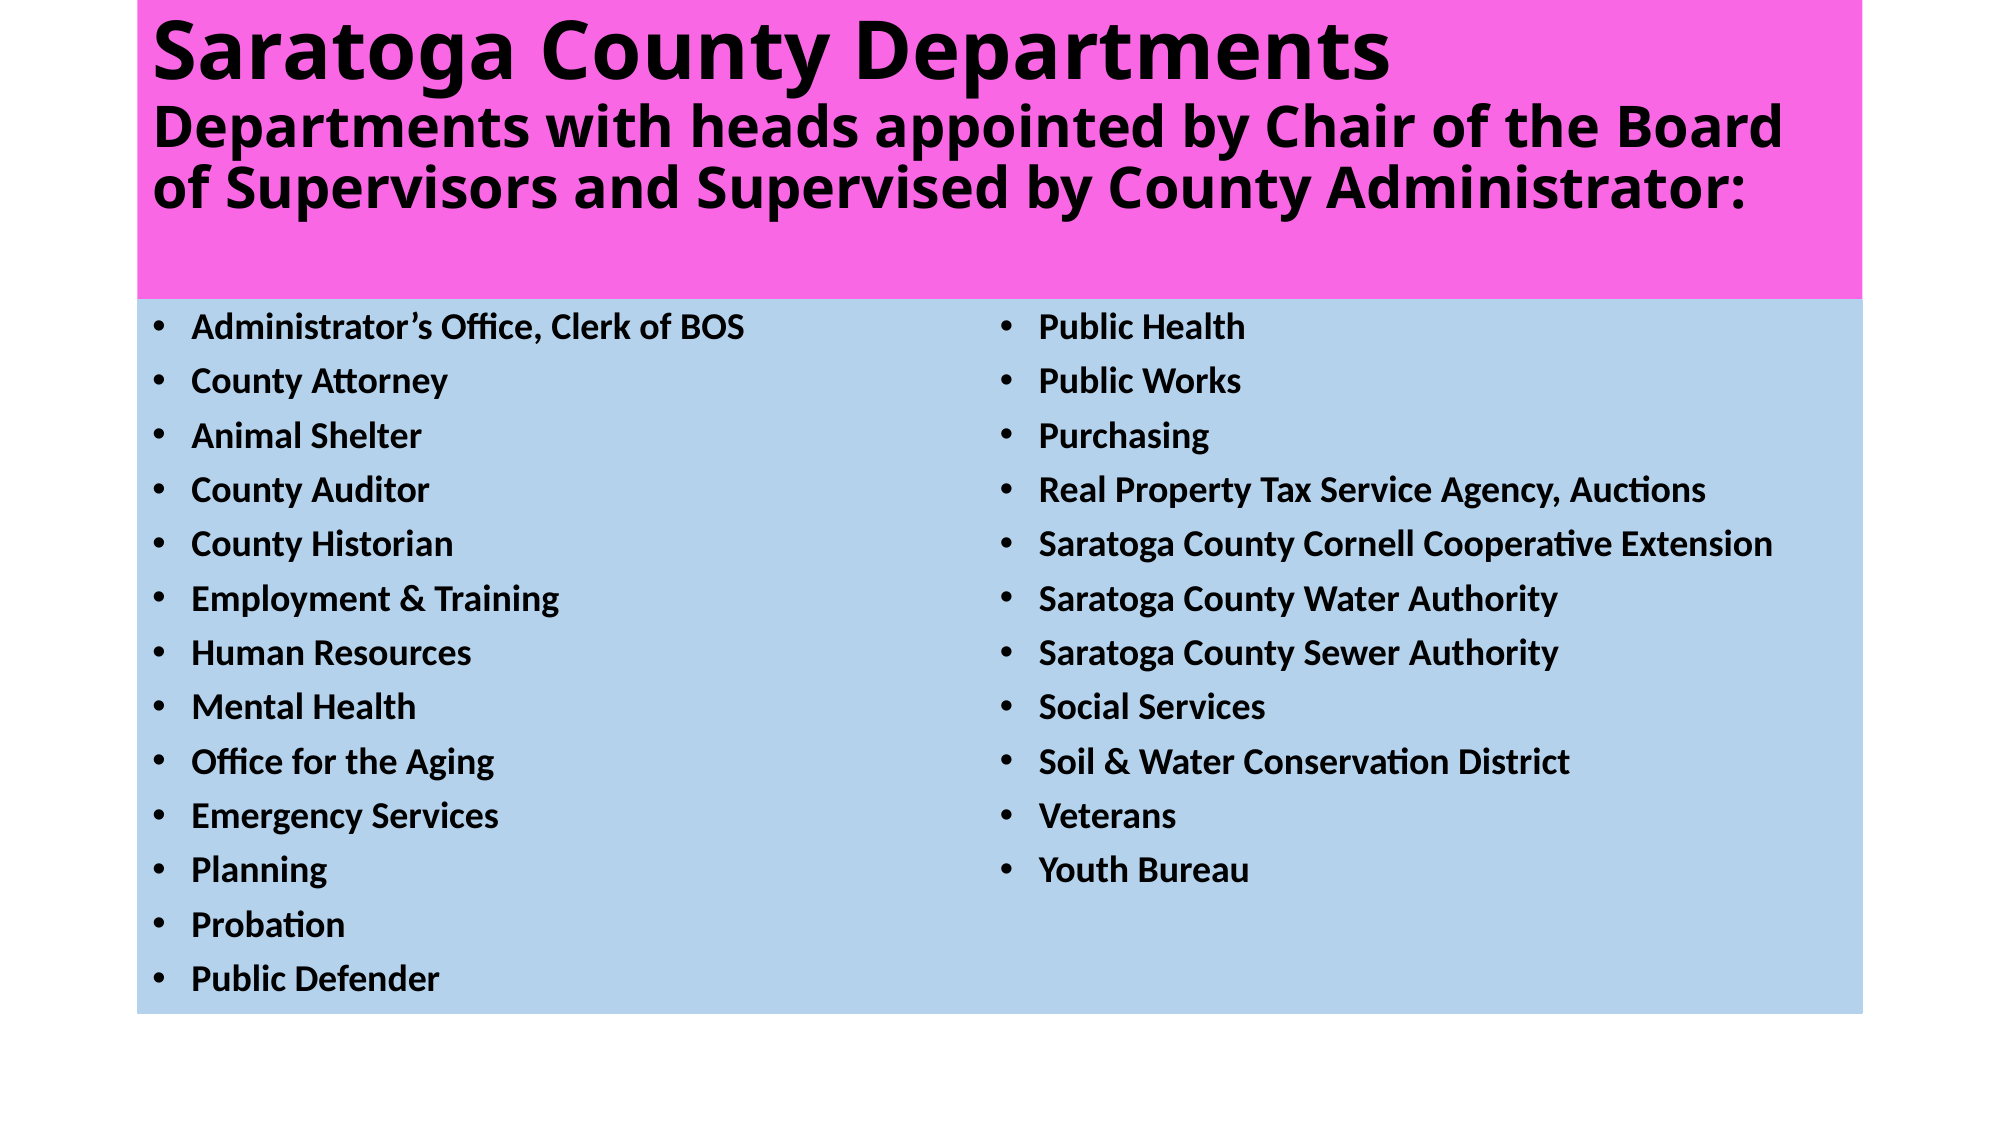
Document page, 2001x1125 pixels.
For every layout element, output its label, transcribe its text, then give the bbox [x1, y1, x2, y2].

title Saratoga County Departments Departments with heads appointed by Chair of the Board of Supervisors and Supervised by County Administrator: [137, 0, 1863, 299]
list Administrator’s Office, Clerk of BOS County Attorney Animal Shelter County Auditor County Historian Employment & Training Human Resources Mental Health Office for the Aging Emergency Services Planning Probation Public Defender Public Health Public Works Purchasing Real Property Tax Service Agency, Auctions Saratoga County Cornell Cooperative Extension Saratoga County Water Authority Saratoga County Sewer Authority Social Services Soil & Water Conservation District Veterans Youth Bureau [137, 299, 1863, 1014]
